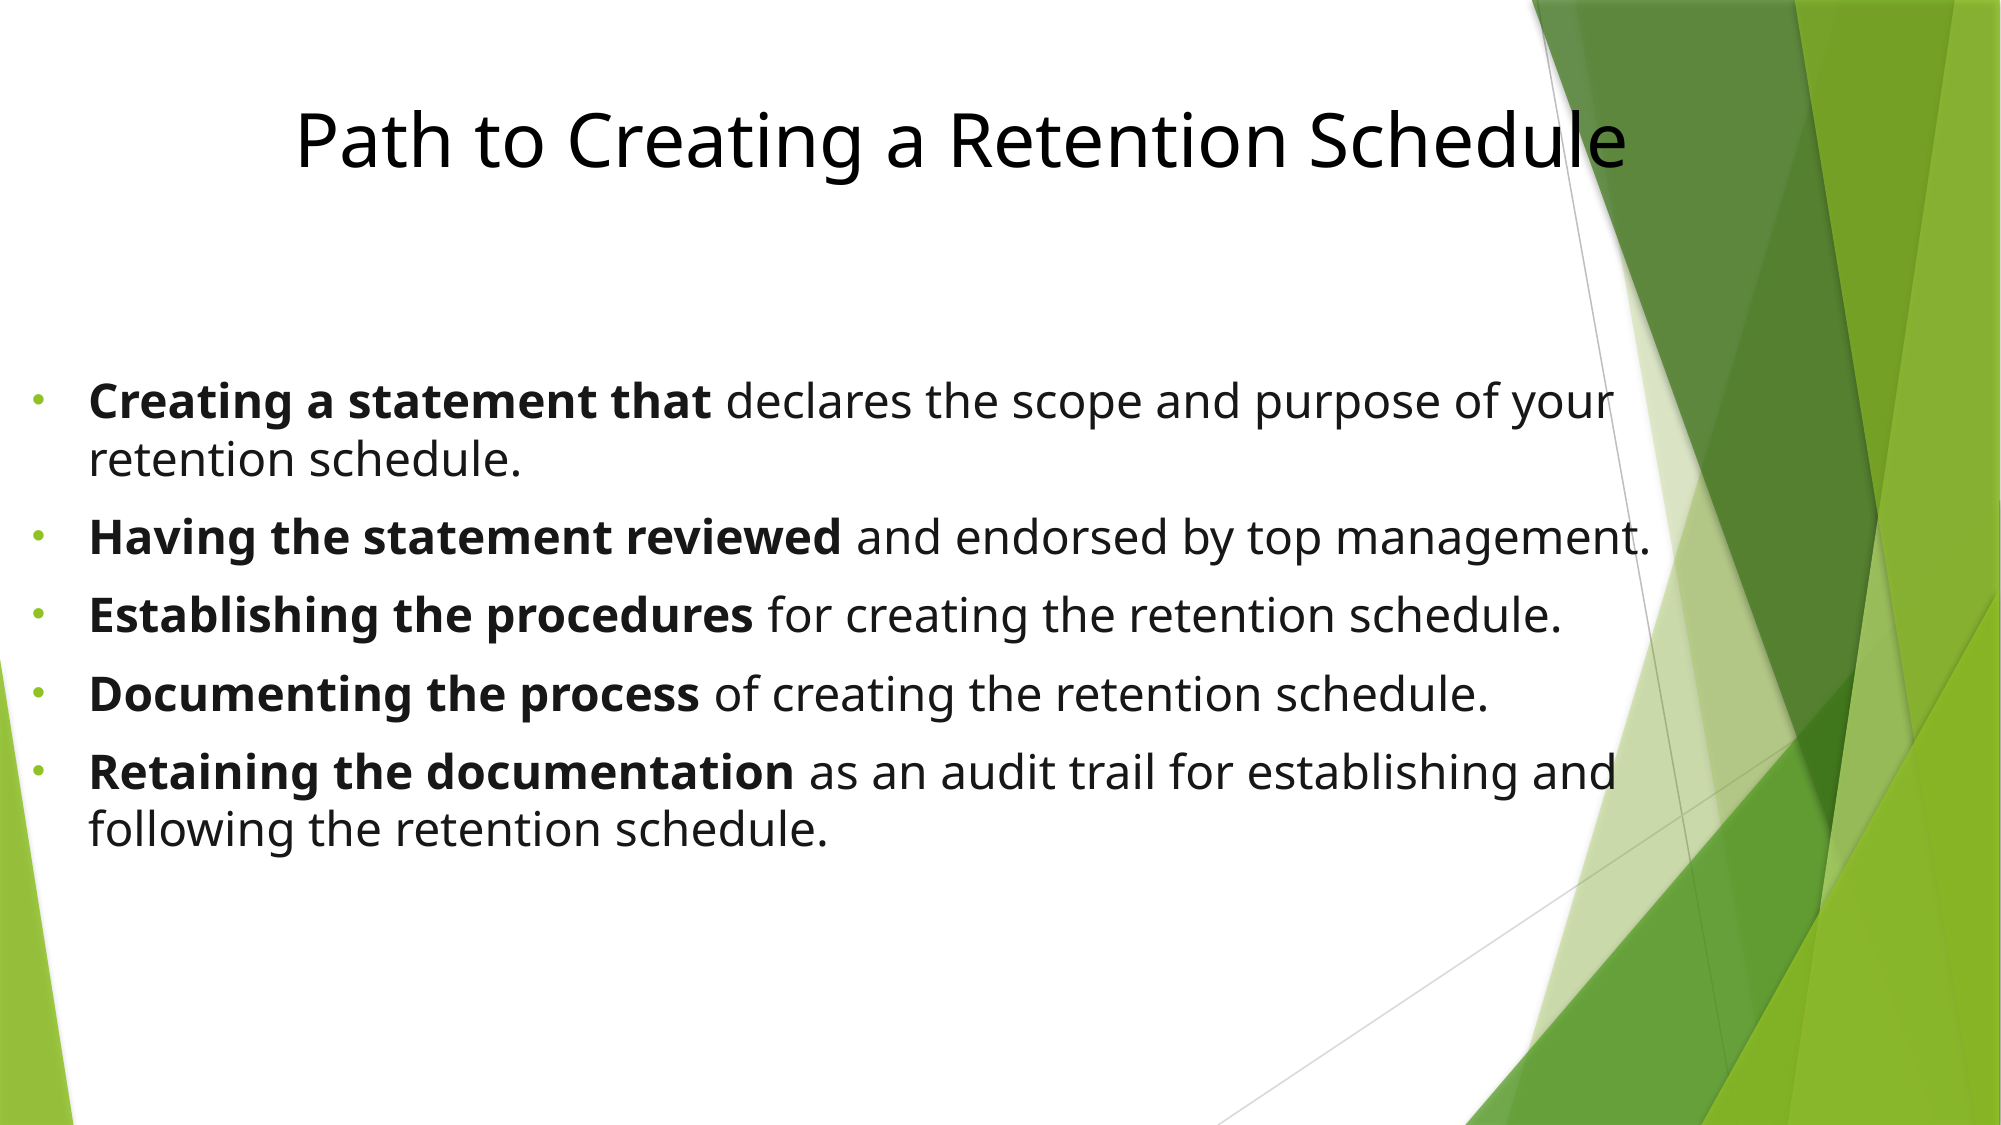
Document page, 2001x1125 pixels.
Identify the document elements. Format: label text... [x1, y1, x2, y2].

title Path to Creating a Retention Schedule [22, 85, 1902, 258]
list Creating a statement that declares the scope and purpose of your retention schedule. Having the statement reviewed and endorsed by top management. Establishing the procedures for creating the retention schedule. Documenting the process of creating the retention schedule. Retaining the documentation as an audit trail for establishing and following the retention schedule. [16, 272, 1759, 906]
